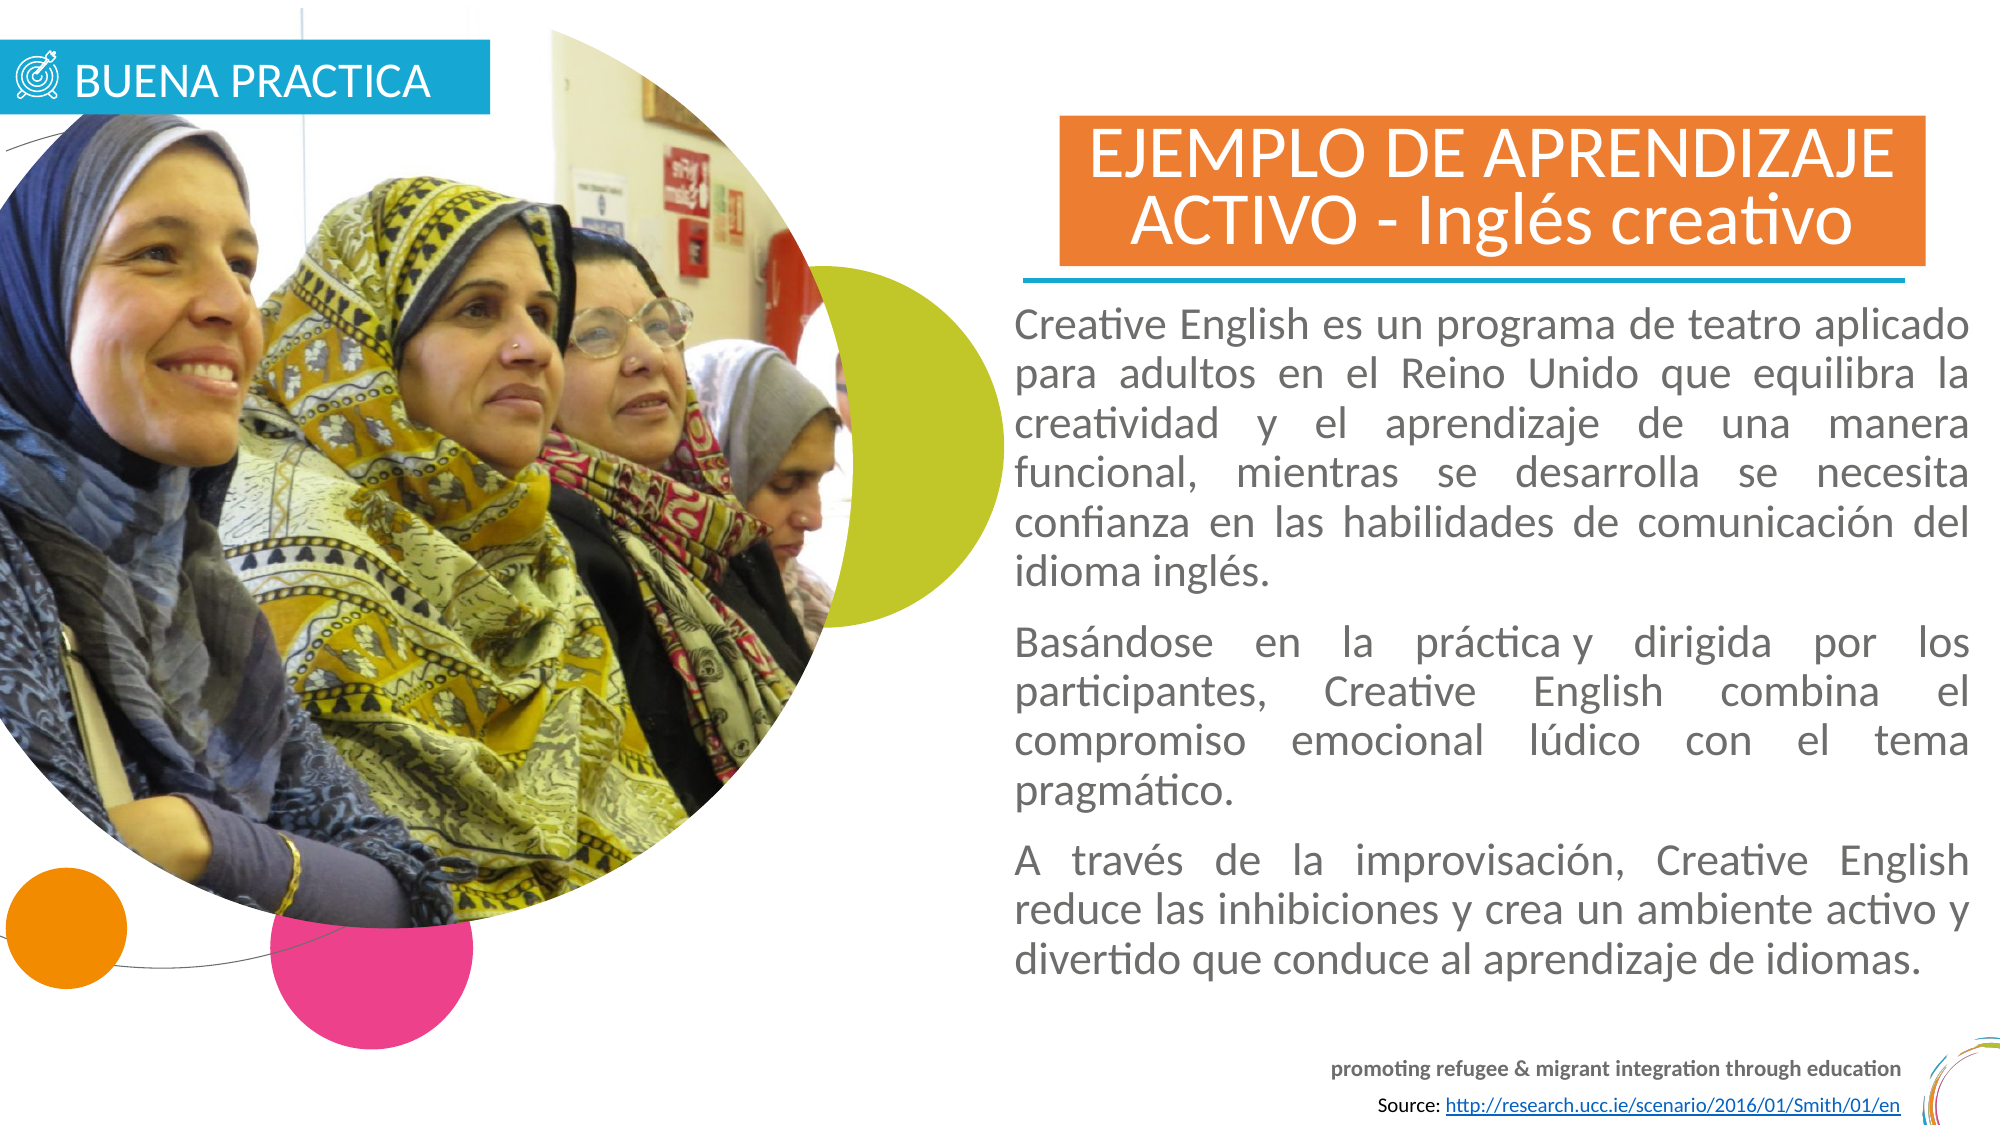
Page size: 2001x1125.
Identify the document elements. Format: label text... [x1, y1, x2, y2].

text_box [16, 50, 58, 99]
list EJEMPLO DE APRENDIZAJE ACTIVO - Inglés creativo [1059, 115, 1926, 267]
picture [1902, 1030, 2000, 1125]
text_box Source: http://research.ucc.ie/scenario/2016/01/Smith/01/en [1363, 1084, 1916, 1125]
list Creative English es un programa de teatro aplicado para adultos en el Reino Unido que equilibra la creatividad y el aprendizaje de una manera funcional, mientras se desarrolla se necesita confianza en las habilidades de comunicación del idioma inglés. Basándose en la práctica y dirigida por los participantes, Creative English combina el compromiso emocional lúdico con el tema pragmático. A través de la improvisación, Creative English reduce las inhibiciones y crea un ambiente activo y divertido que conduce al aprendizaje de idiomas. [999, 292, 1986, 1015]
picture [0, 0, 853, 929]
